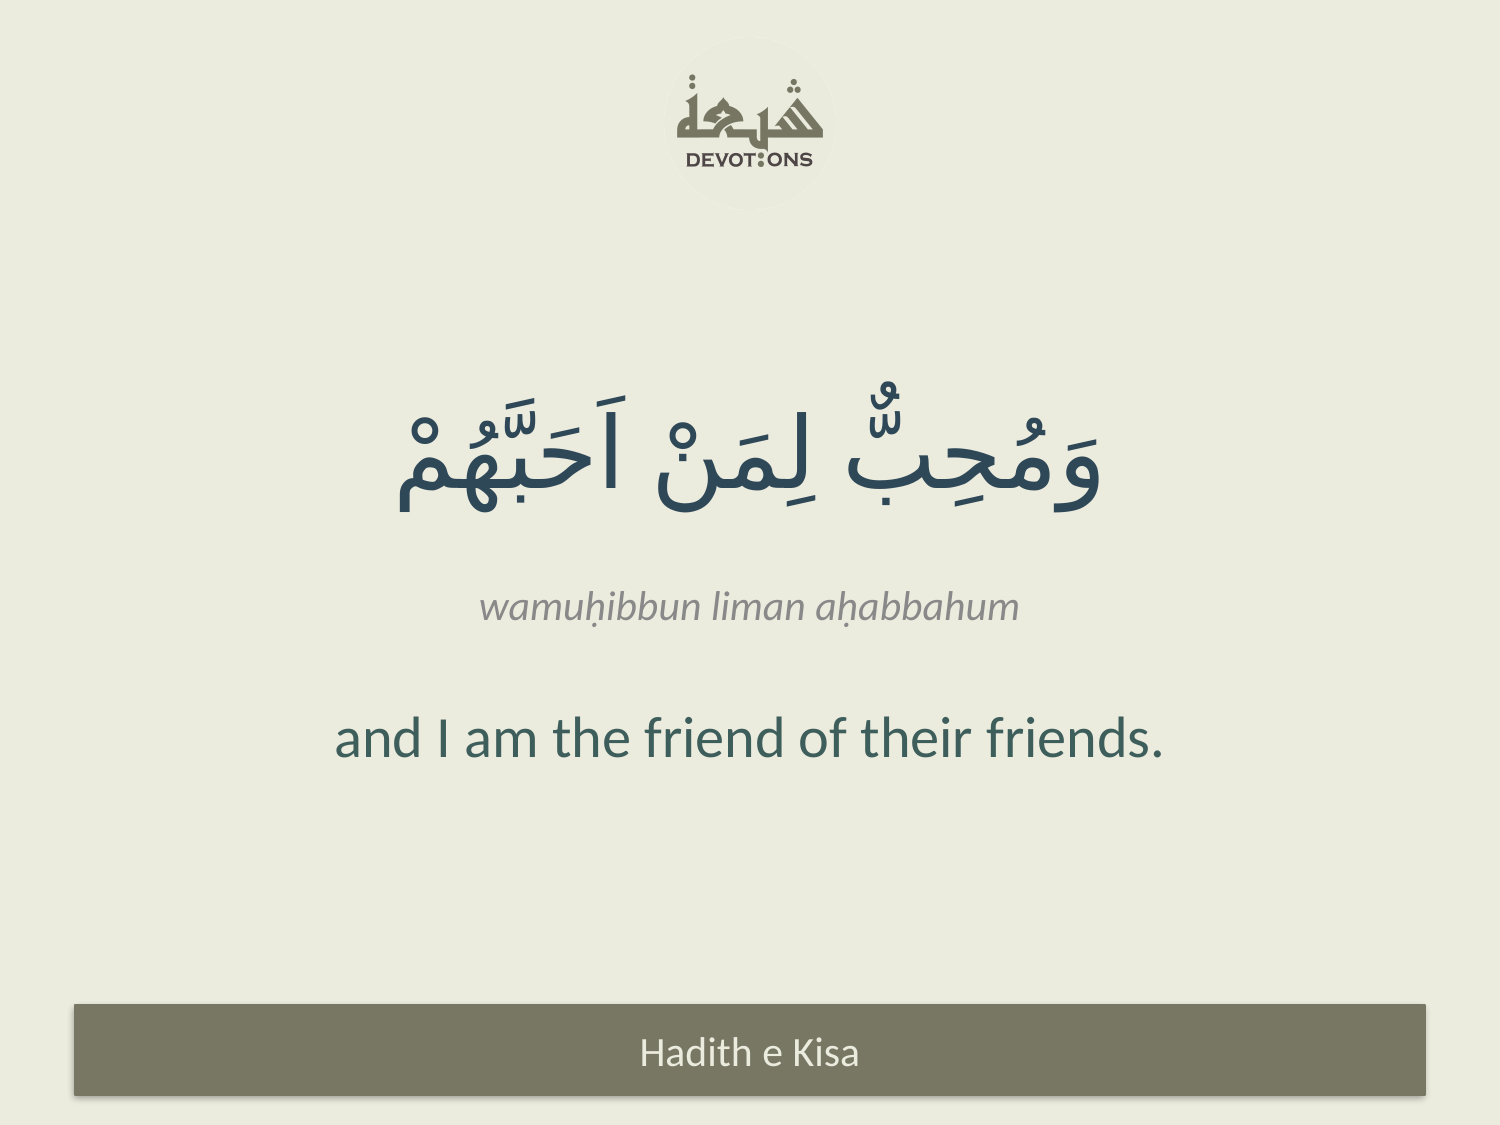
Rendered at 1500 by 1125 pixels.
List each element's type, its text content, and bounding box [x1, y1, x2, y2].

text_box Hadith e Kisa [624, 1017, 876, 1083]
picture [656, 29, 844, 218]
text_box [74, 1004, 1426, 1096]
text_box وَمُحِبٌّ لِمَنْ اَحَبَّهُمْ wamuḥibbun liman aḥabbahum and I am the friend of their friends. [74, 381, 1425, 776]
